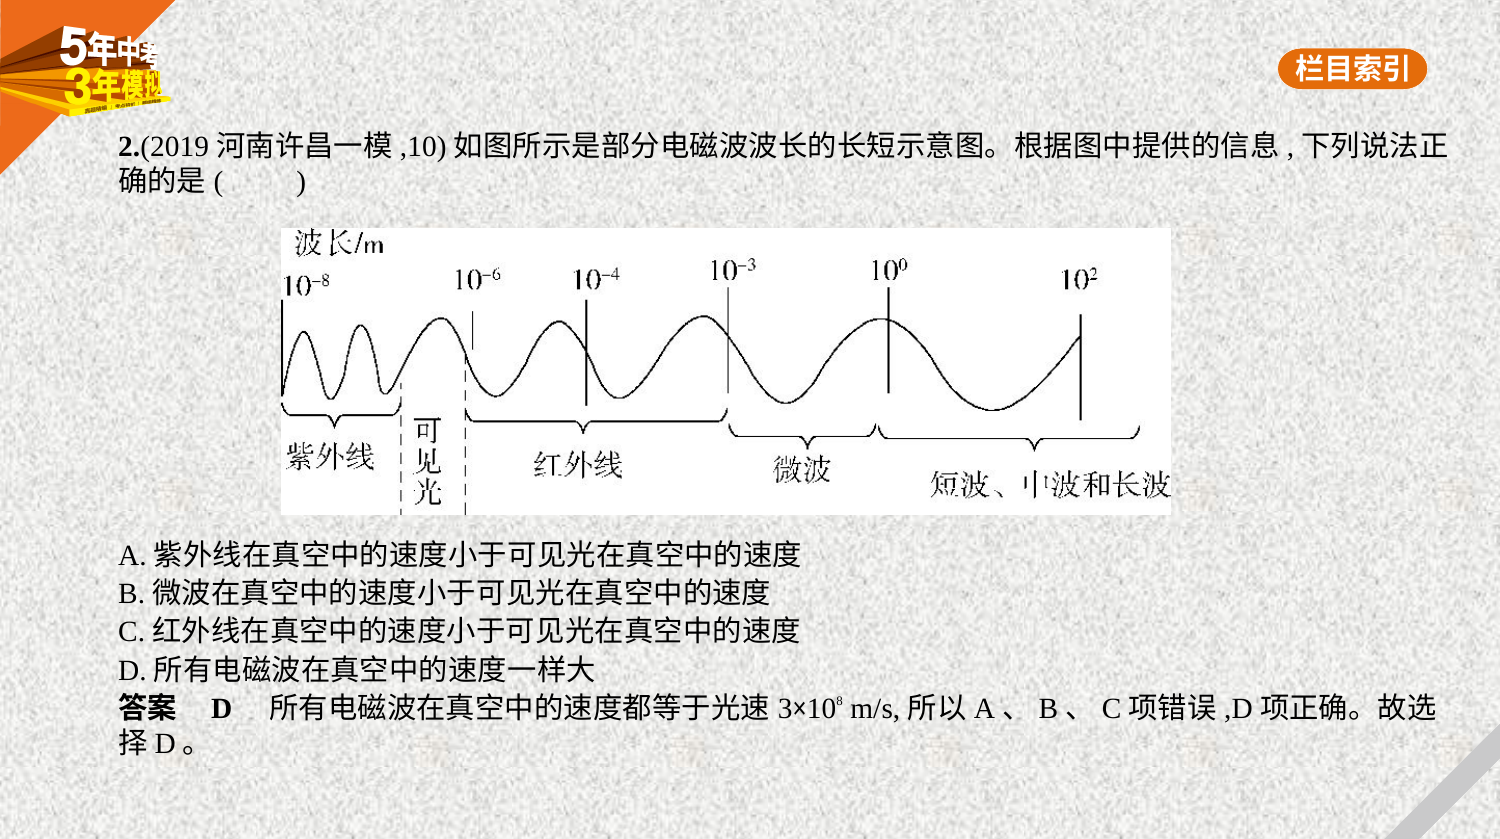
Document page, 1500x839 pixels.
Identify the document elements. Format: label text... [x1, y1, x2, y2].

picture [0, 0, 1500, 839]
text_box 答案 D 所有电磁波在真空中的速度都等于光速3×108 m/s,所以A、B、C项错误,D项正确。故选 择D。 [118, 688, 1483, 760]
text_box 2.(2019河南许昌一模,10)如图所示是部分电磁波波长的长短示意图。根据图中提供的信息,下列说法正 确的是( ) A.紫外线在真空中的速度小于可见光在真空中的速度 B.微波在真空中的速度小于可见光在真空中的速度 C.红外线在真空中的速度小于可见光在真空中的速度 D.所有电磁波在真空中的速度一样大 [118, 126, 1483, 686]
